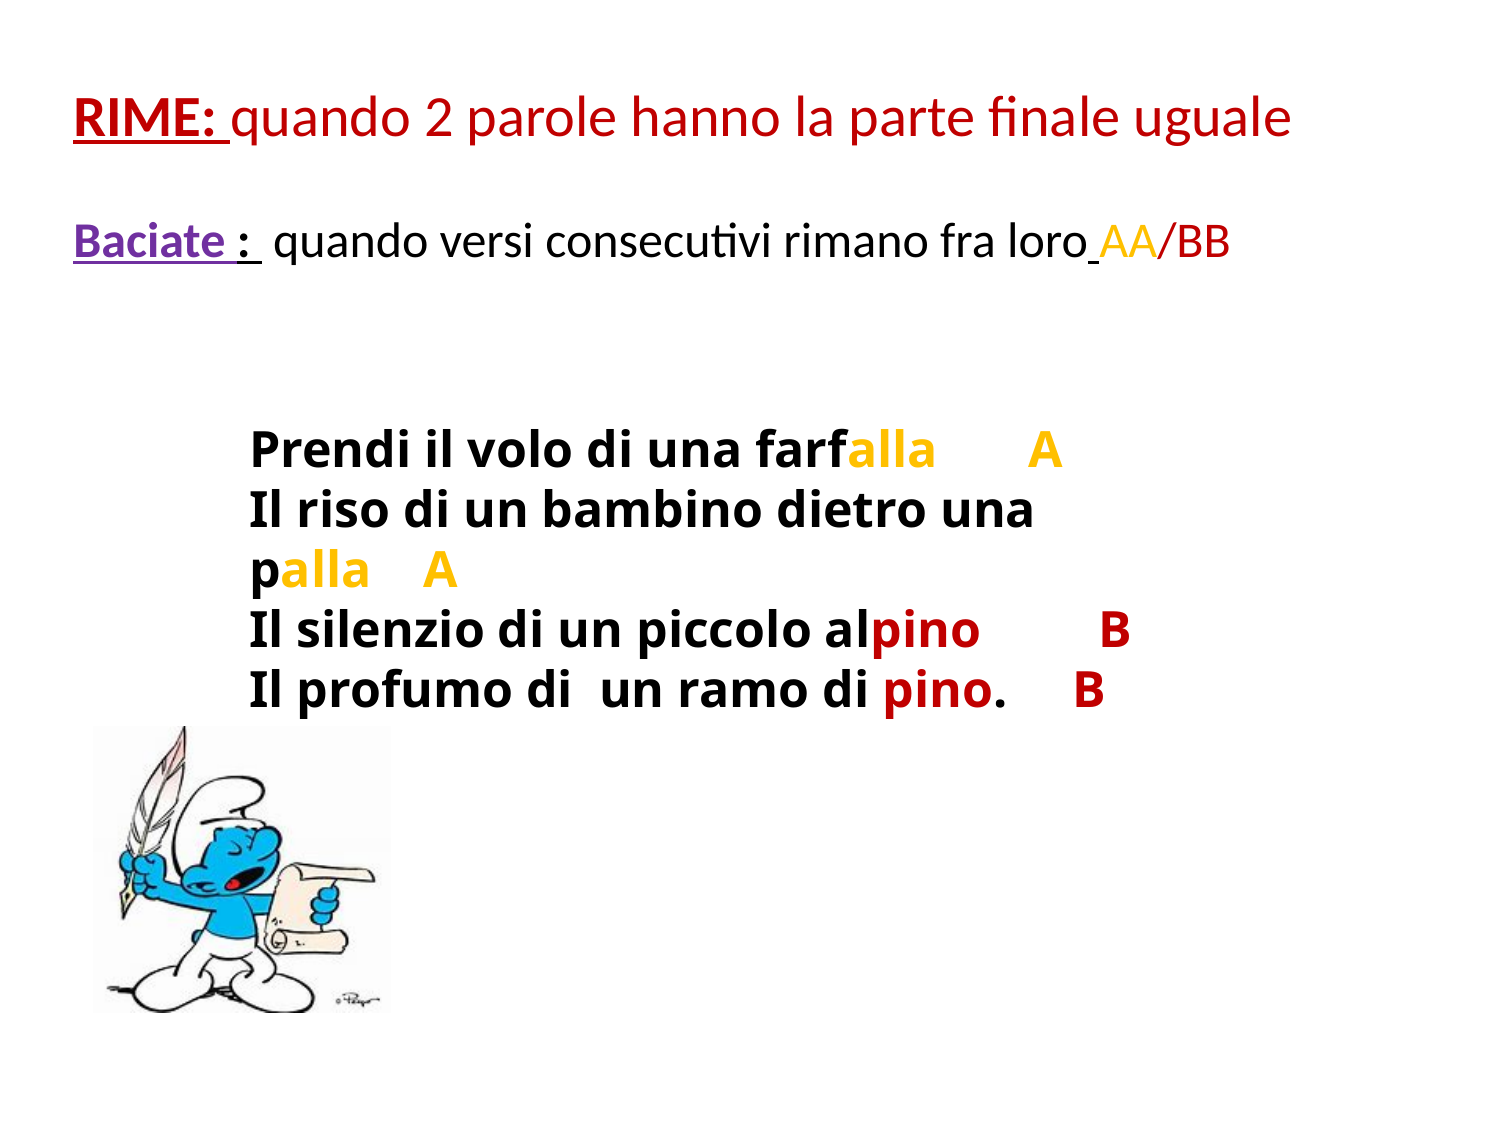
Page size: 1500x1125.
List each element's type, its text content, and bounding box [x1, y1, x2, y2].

picture [93, 726, 391, 1013]
text_box RIME: quando 2 parole hanno la parte finale uguale Baciate : quando versi consecutivi rimano fra loro AA/BB [58, 70, 1430, 276]
text_box Prendi il volo di una farfalla A Il riso di un bambino dietro una palla A Il silenzio di un piccolo alpino B Il profumo di un ramo di pino. B [234, 410, 1149, 725]
